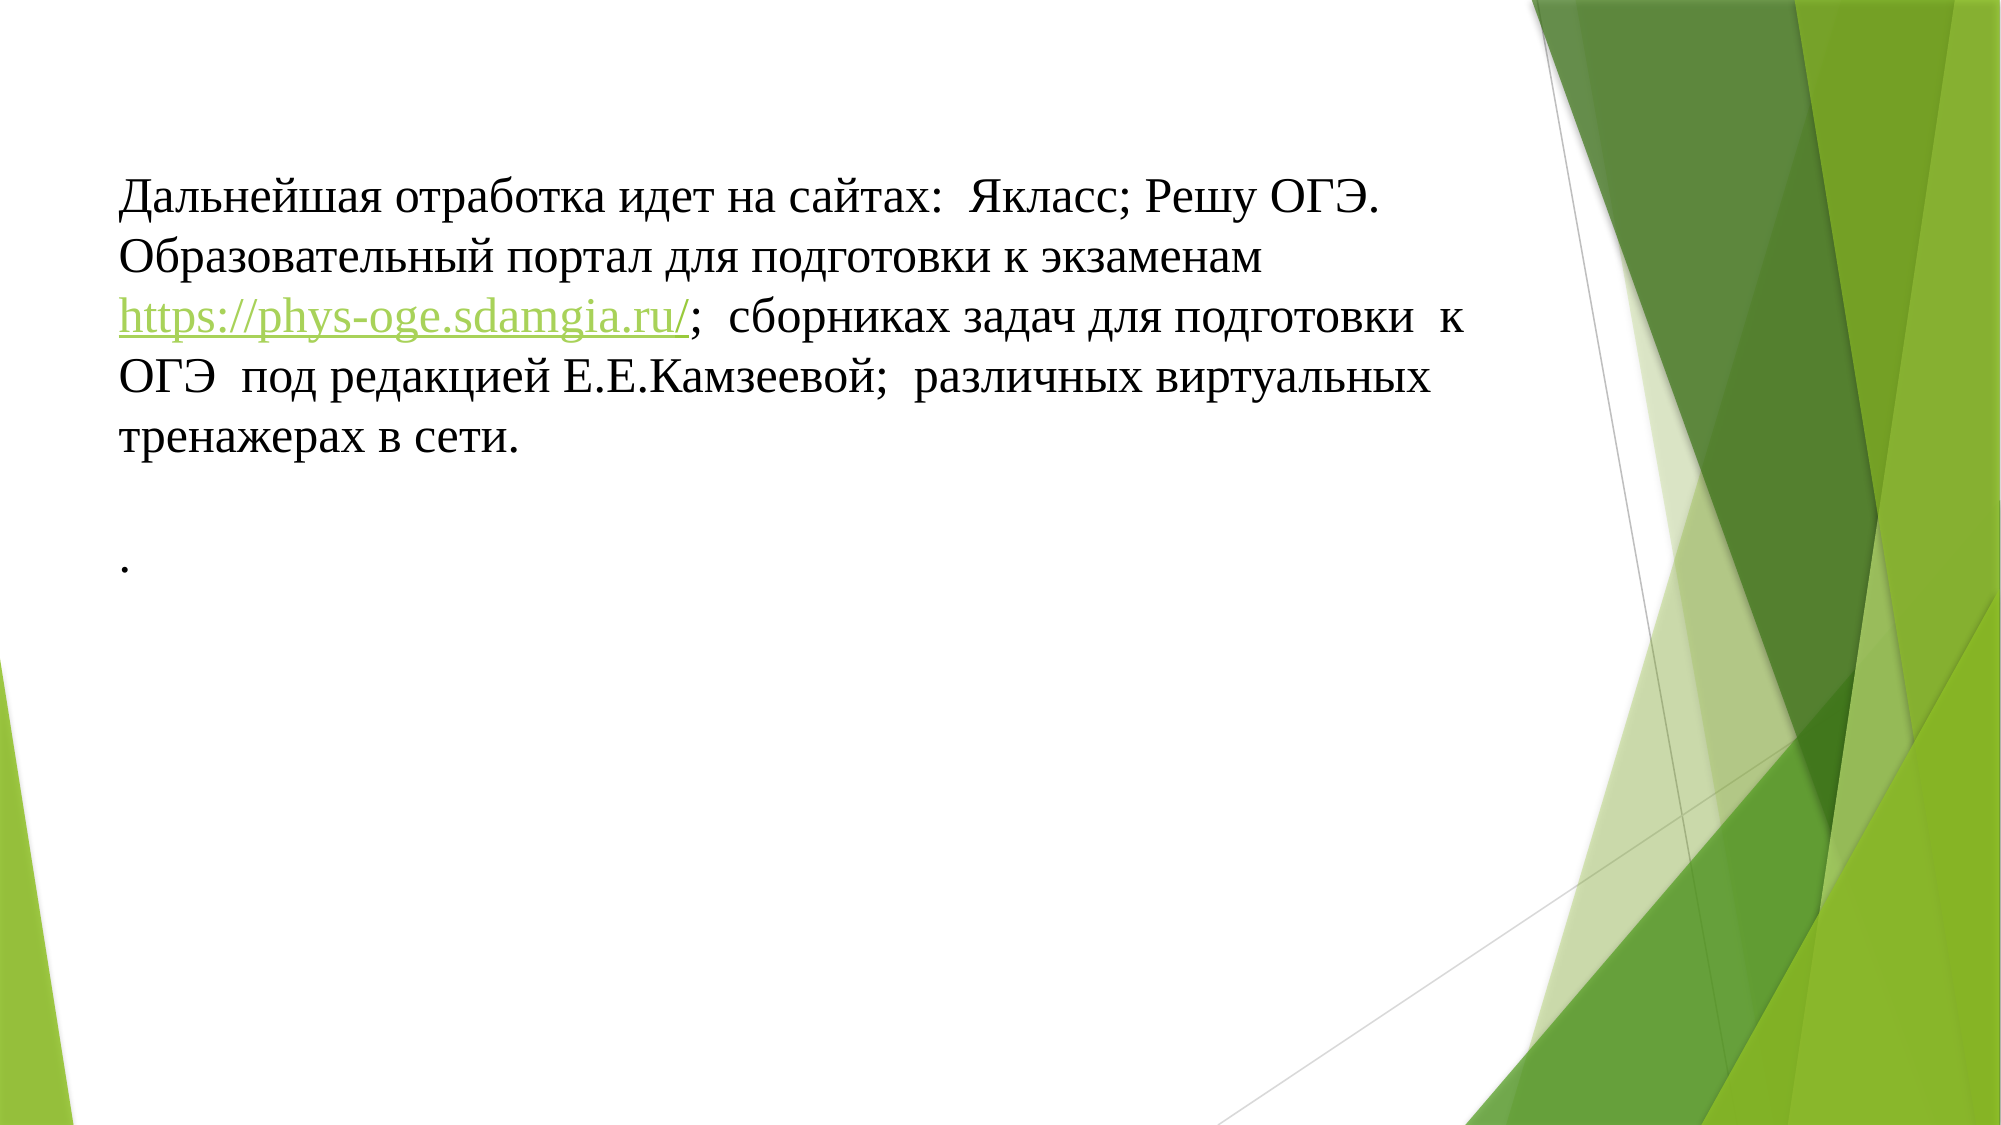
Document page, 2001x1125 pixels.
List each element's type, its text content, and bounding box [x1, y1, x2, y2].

title Дальнейшая отработка идет на сайтах: Якласс; Решу ОГЭ. Образовательный портал для подготовки к экзаменам https://phys-oge.sdamgia.ru/; сборниках задач для подготовки к ОГЭ под редакцией Е.Е.Камзеевой; различных виртуальных тренажерах в сети. . [103, 52, 1520, 692]
